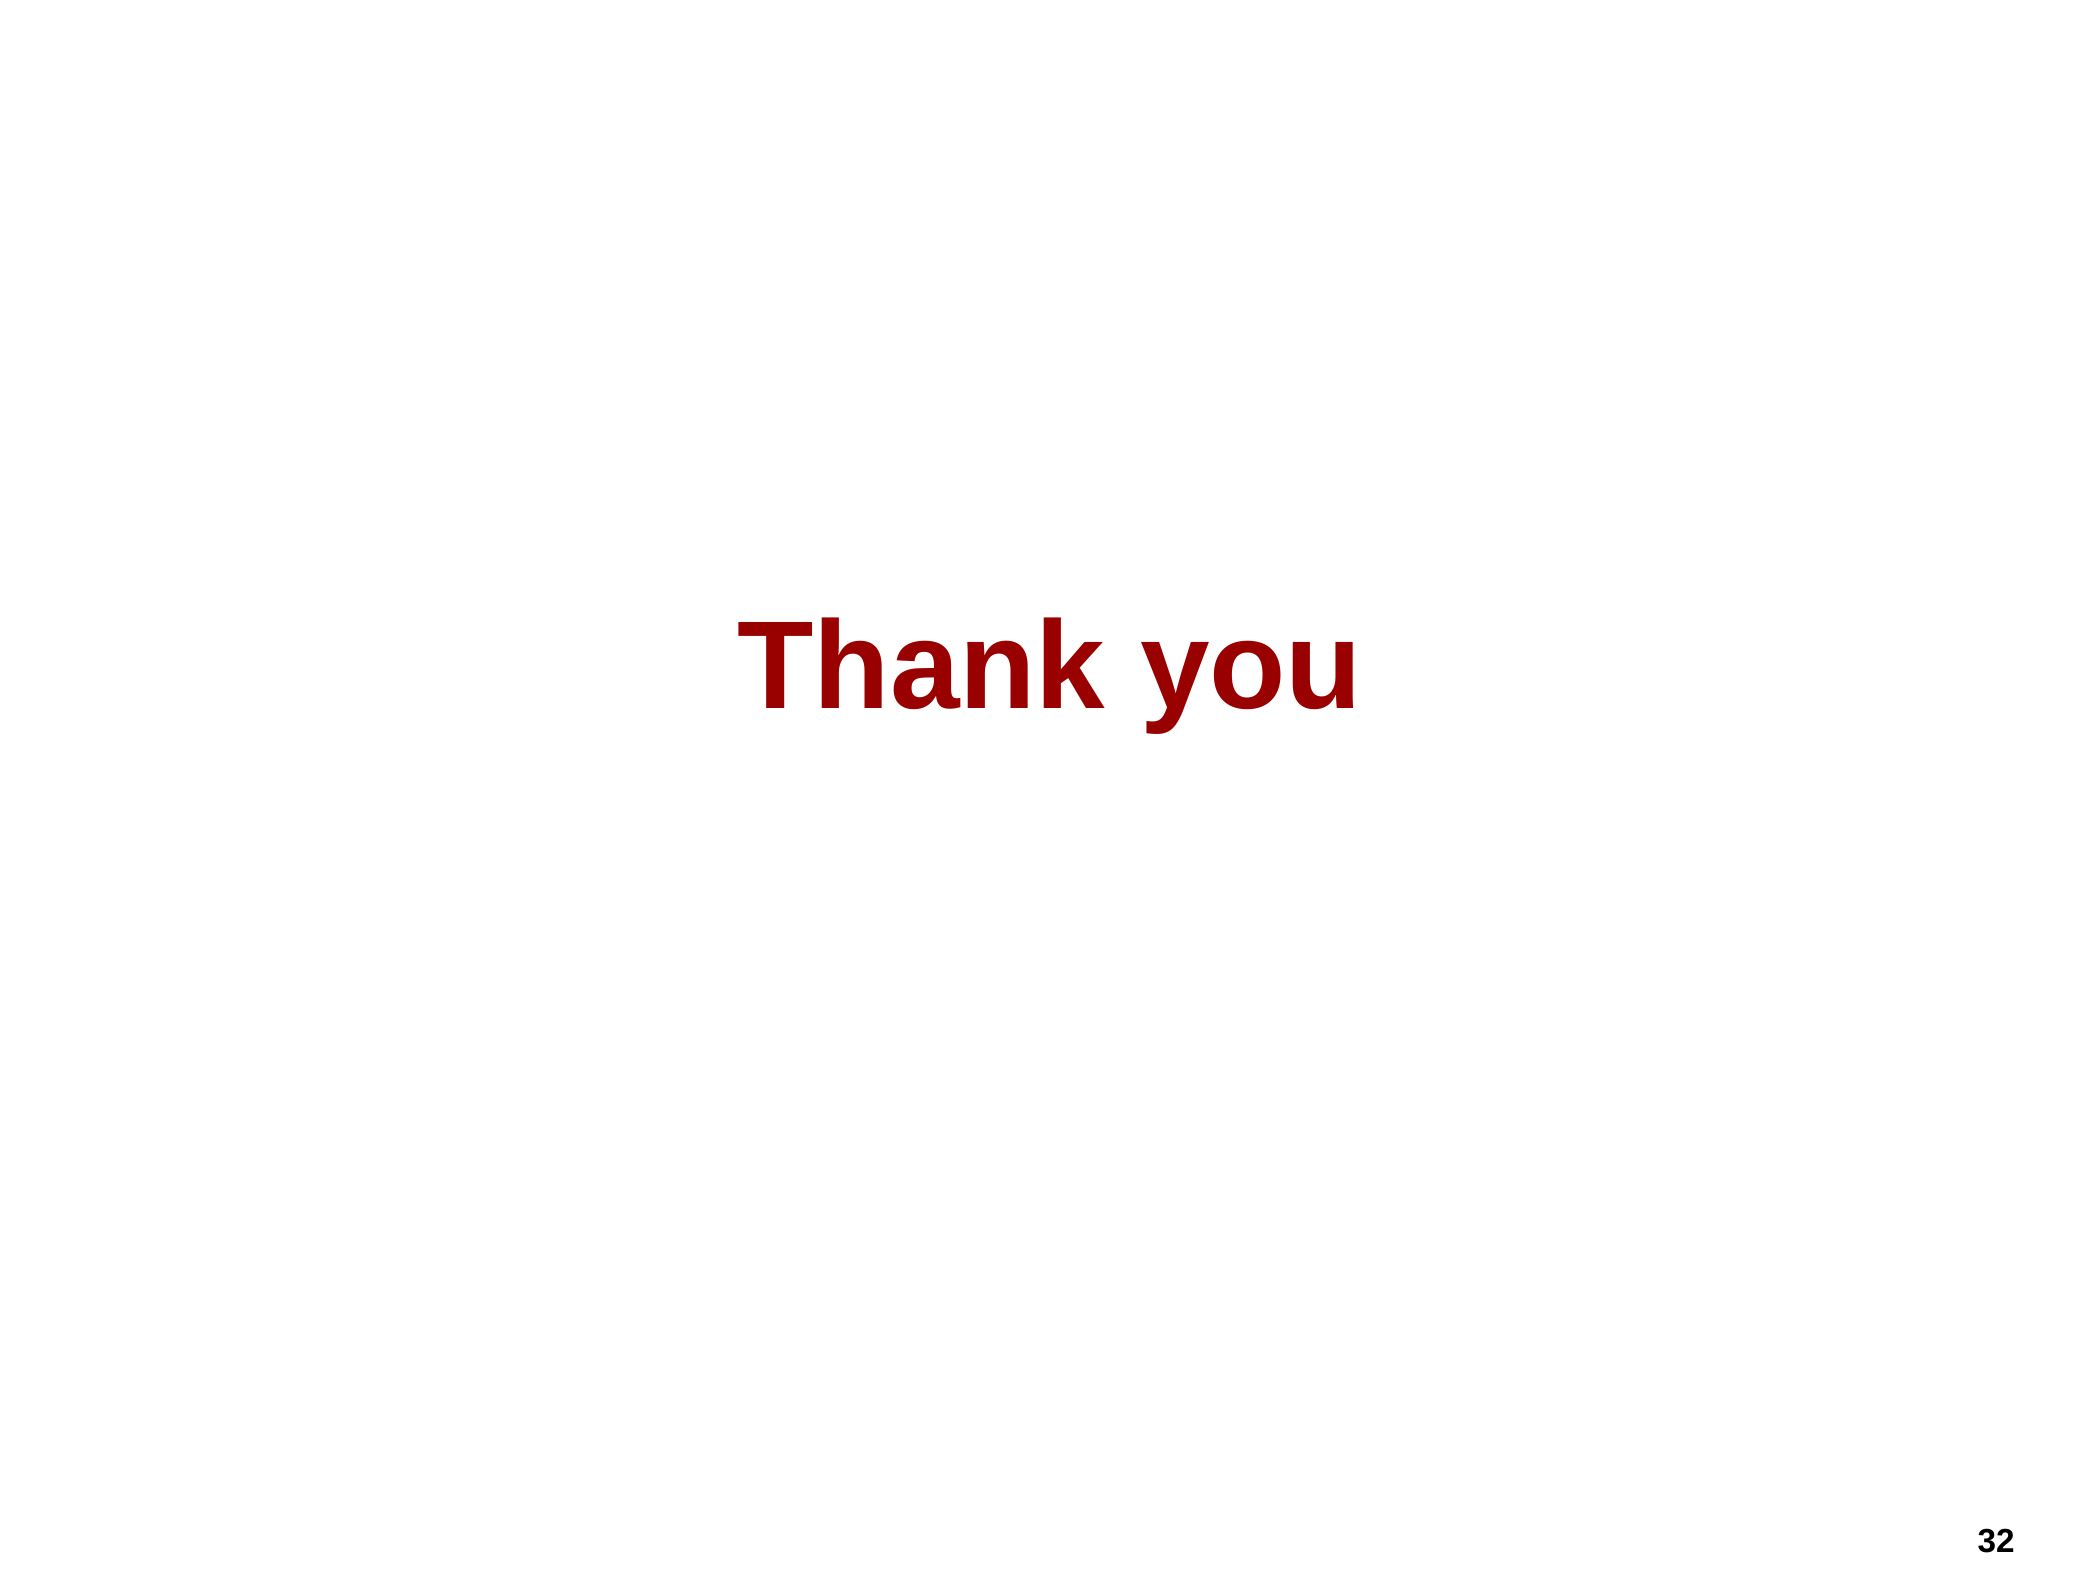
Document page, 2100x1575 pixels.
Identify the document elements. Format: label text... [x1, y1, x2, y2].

title Thank you [157, 489, 1943, 827]
